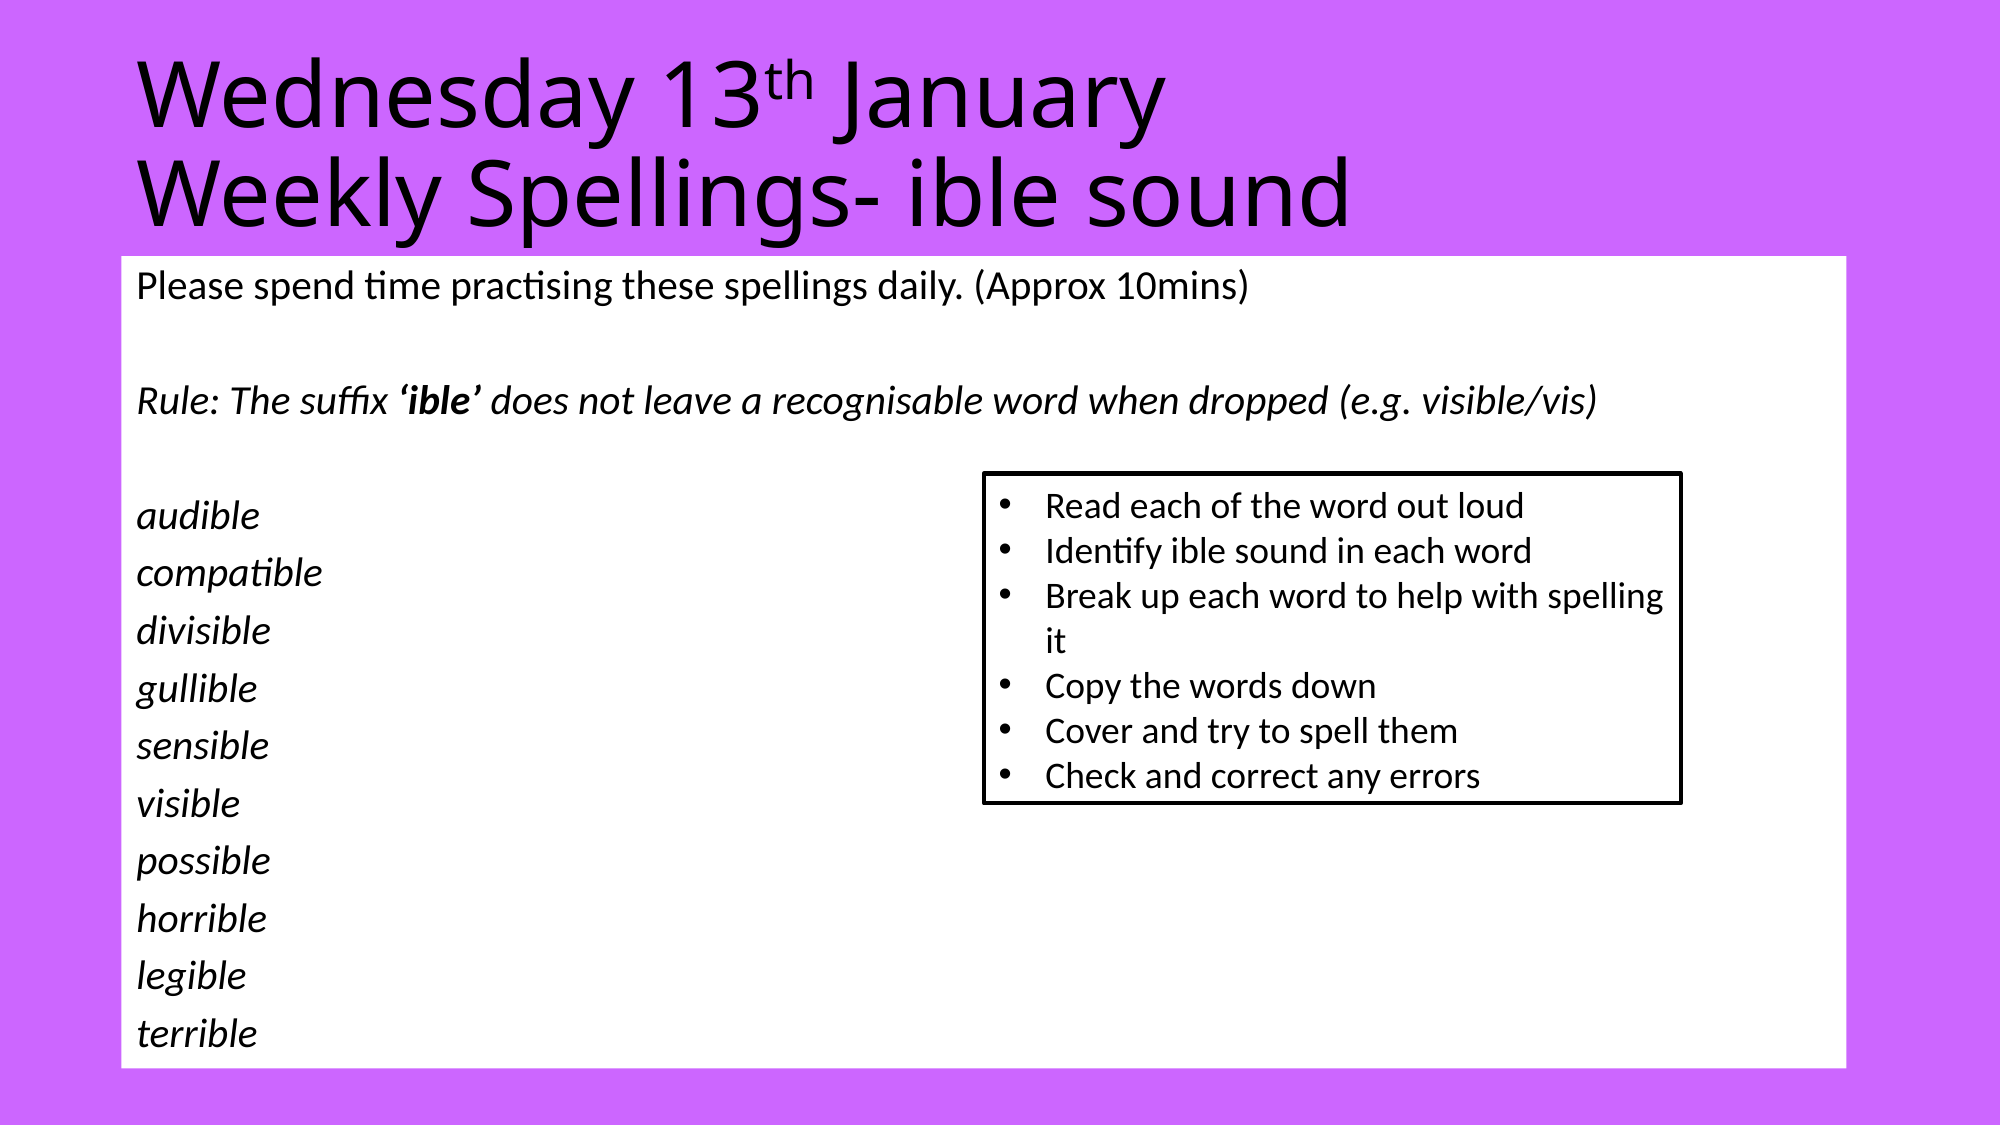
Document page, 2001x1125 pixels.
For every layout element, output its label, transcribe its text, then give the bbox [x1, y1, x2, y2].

list Please spend time practising these spellings daily. (Approx 10mins) Rule: The suffix ‘ible’ does not leave a recognisable word when dropped (e.g. visible/vis) audible compatible divisible gullible sensible visible possible horrible legible terrible [121, 256, 1847, 1069]
title Wednesday 13th January Weekly Spellings- ible sound [121, 38, 1847, 256]
text_box Read each of the word out loud Identify ible sound in each word Break up each word to help with spelling it Copy the words down Cover and try to spell them Check and correct any errors [983, 473, 1681, 804]
